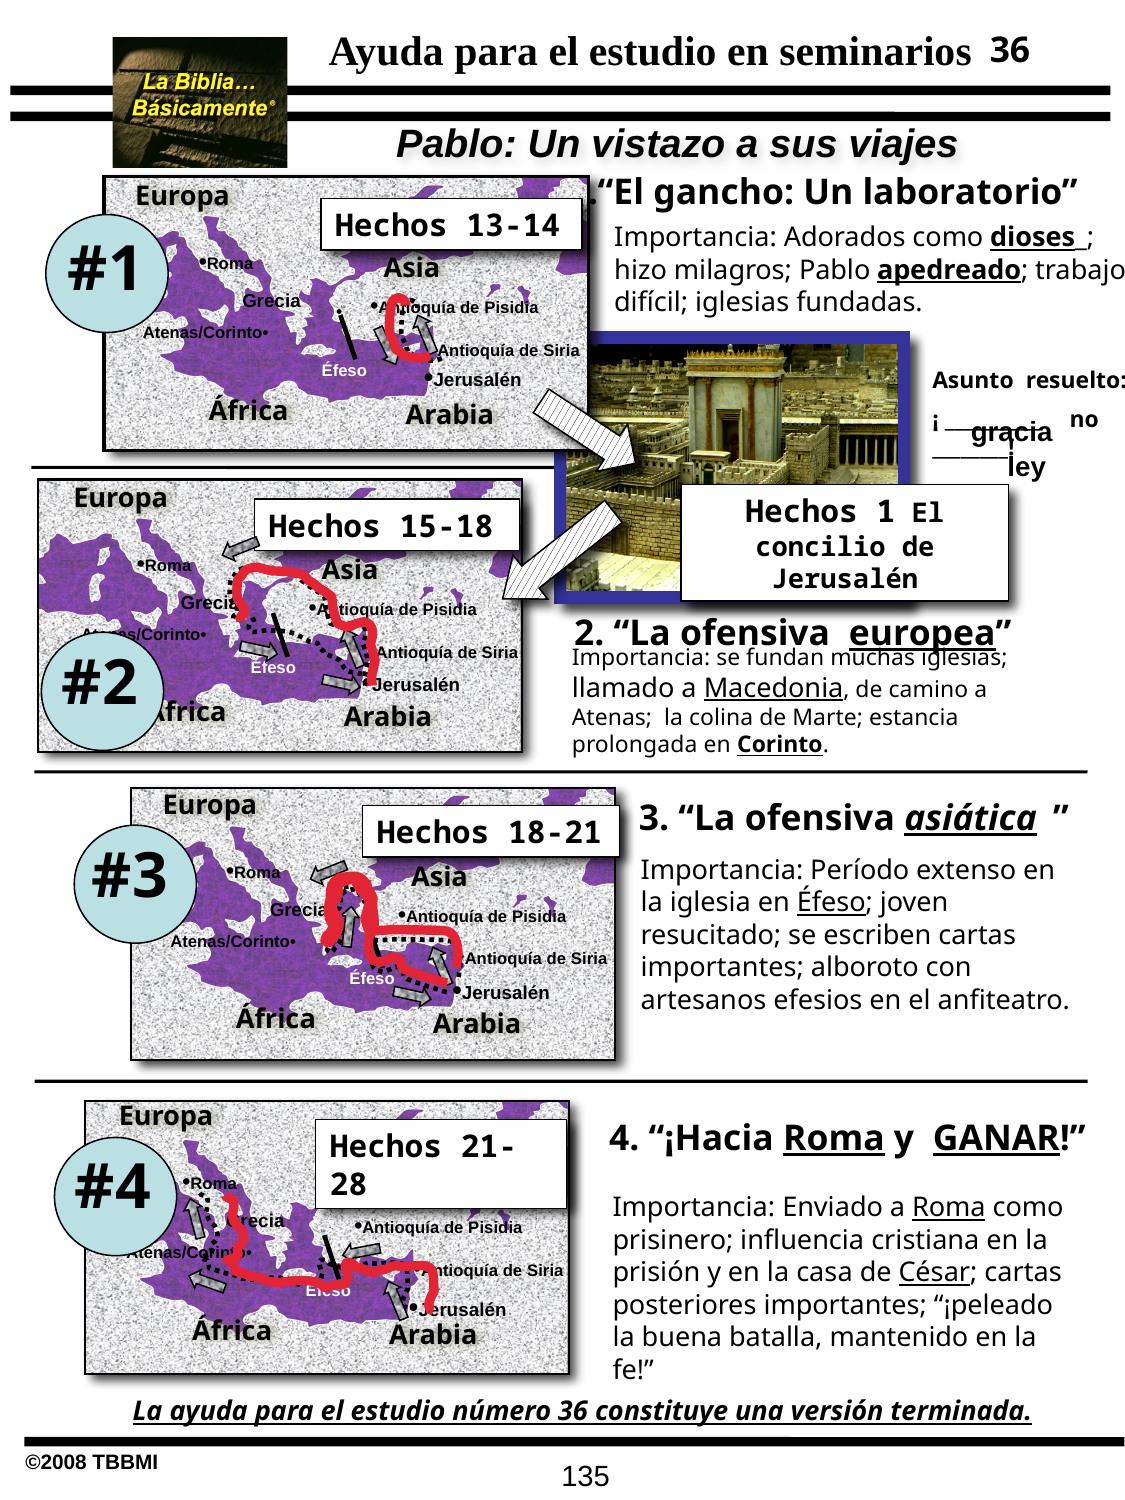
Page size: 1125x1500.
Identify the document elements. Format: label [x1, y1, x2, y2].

text_box [975, 20, 1089, 77]
text_box [517, 1449, 654, 1500]
text_box [70, 1182, 1095, 1434]
picture [112, 37, 288, 168]
picture [85, 1101, 568, 1373]
text_box [594, 1107, 1125, 1165]
picture [105, 177, 899, 592]
text_box [382, 110, 1125, 324]
text_box [54, 1137, 207, 1256]
text_box [681, 358, 1125, 601]
text_box [73, 824, 223, 944]
text_box [45, 214, 199, 333]
picture [38, 480, 521, 752]
text_box [34, 602, 1125, 1022]
text_box [521, 531, 566, 600]
text_box [41, 631, 193, 751]
text_box [615, 805, 620, 858]
picture [131, 788, 615, 1060]
